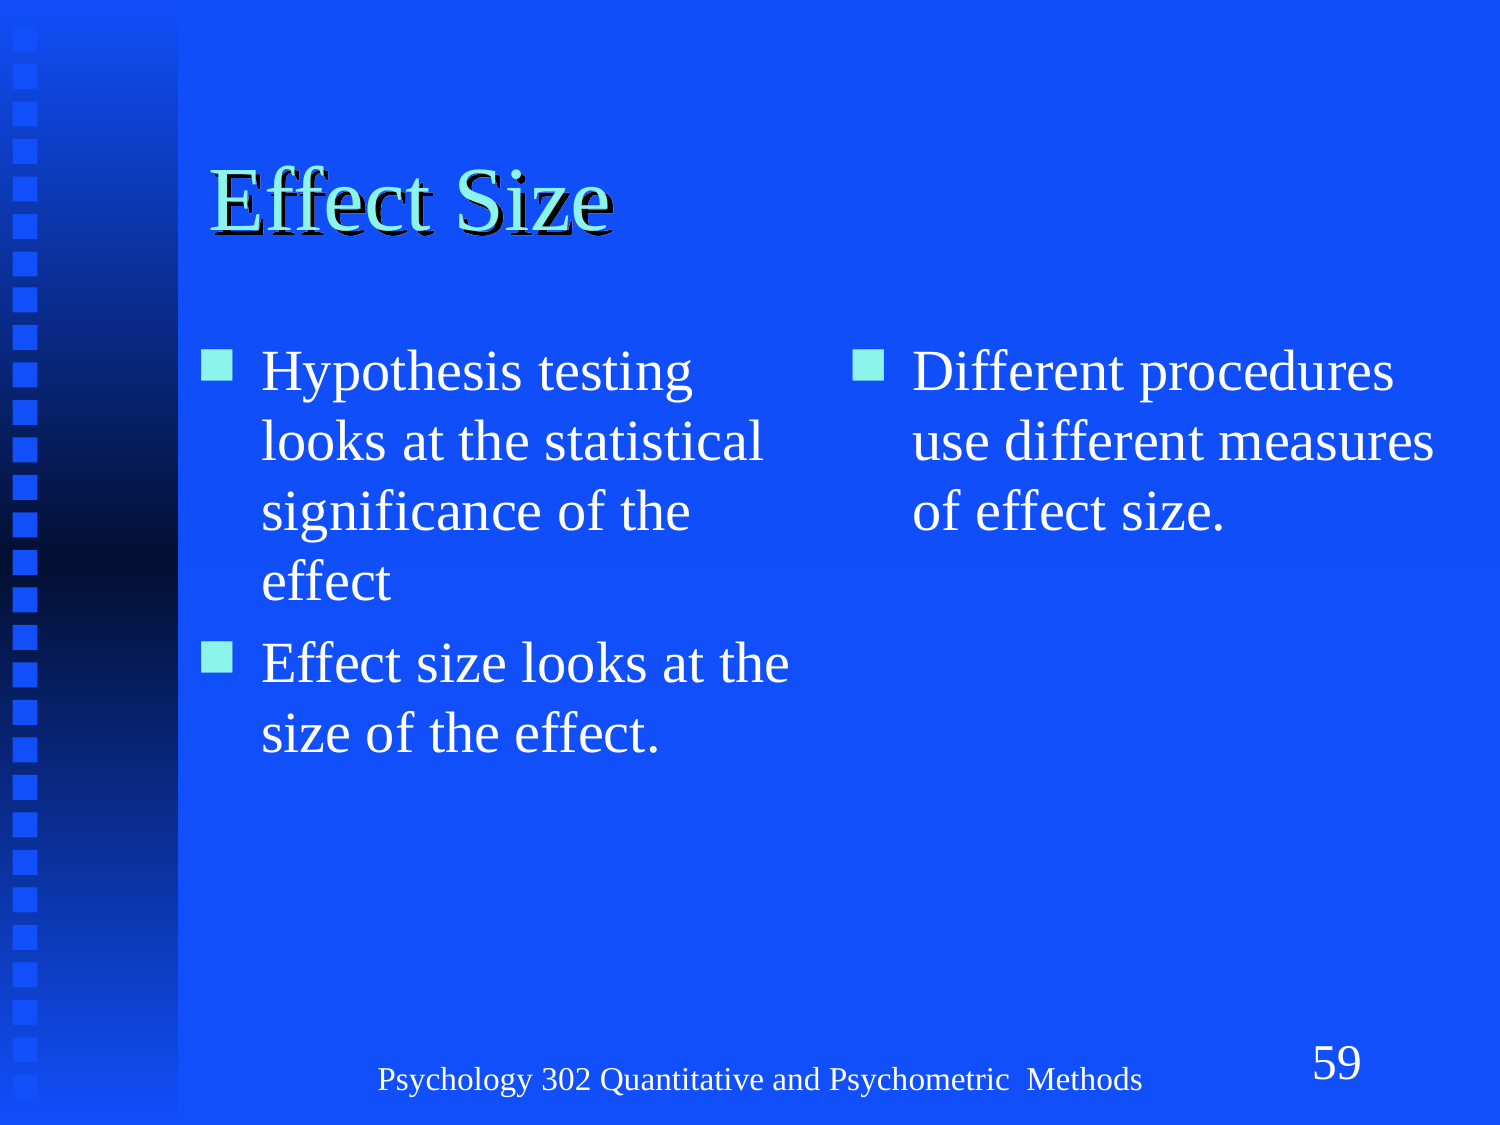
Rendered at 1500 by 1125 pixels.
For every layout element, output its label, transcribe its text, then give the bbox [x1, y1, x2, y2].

title Effect Size [193, 99, 1460, 288]
list Different procedures use different measures of effect size. [840, 324, 1469, 1001]
list Hypothesis testing looks at the statistical significance of the effect Effect size looks at the size of the effect. [189, 324, 817, 1001]
